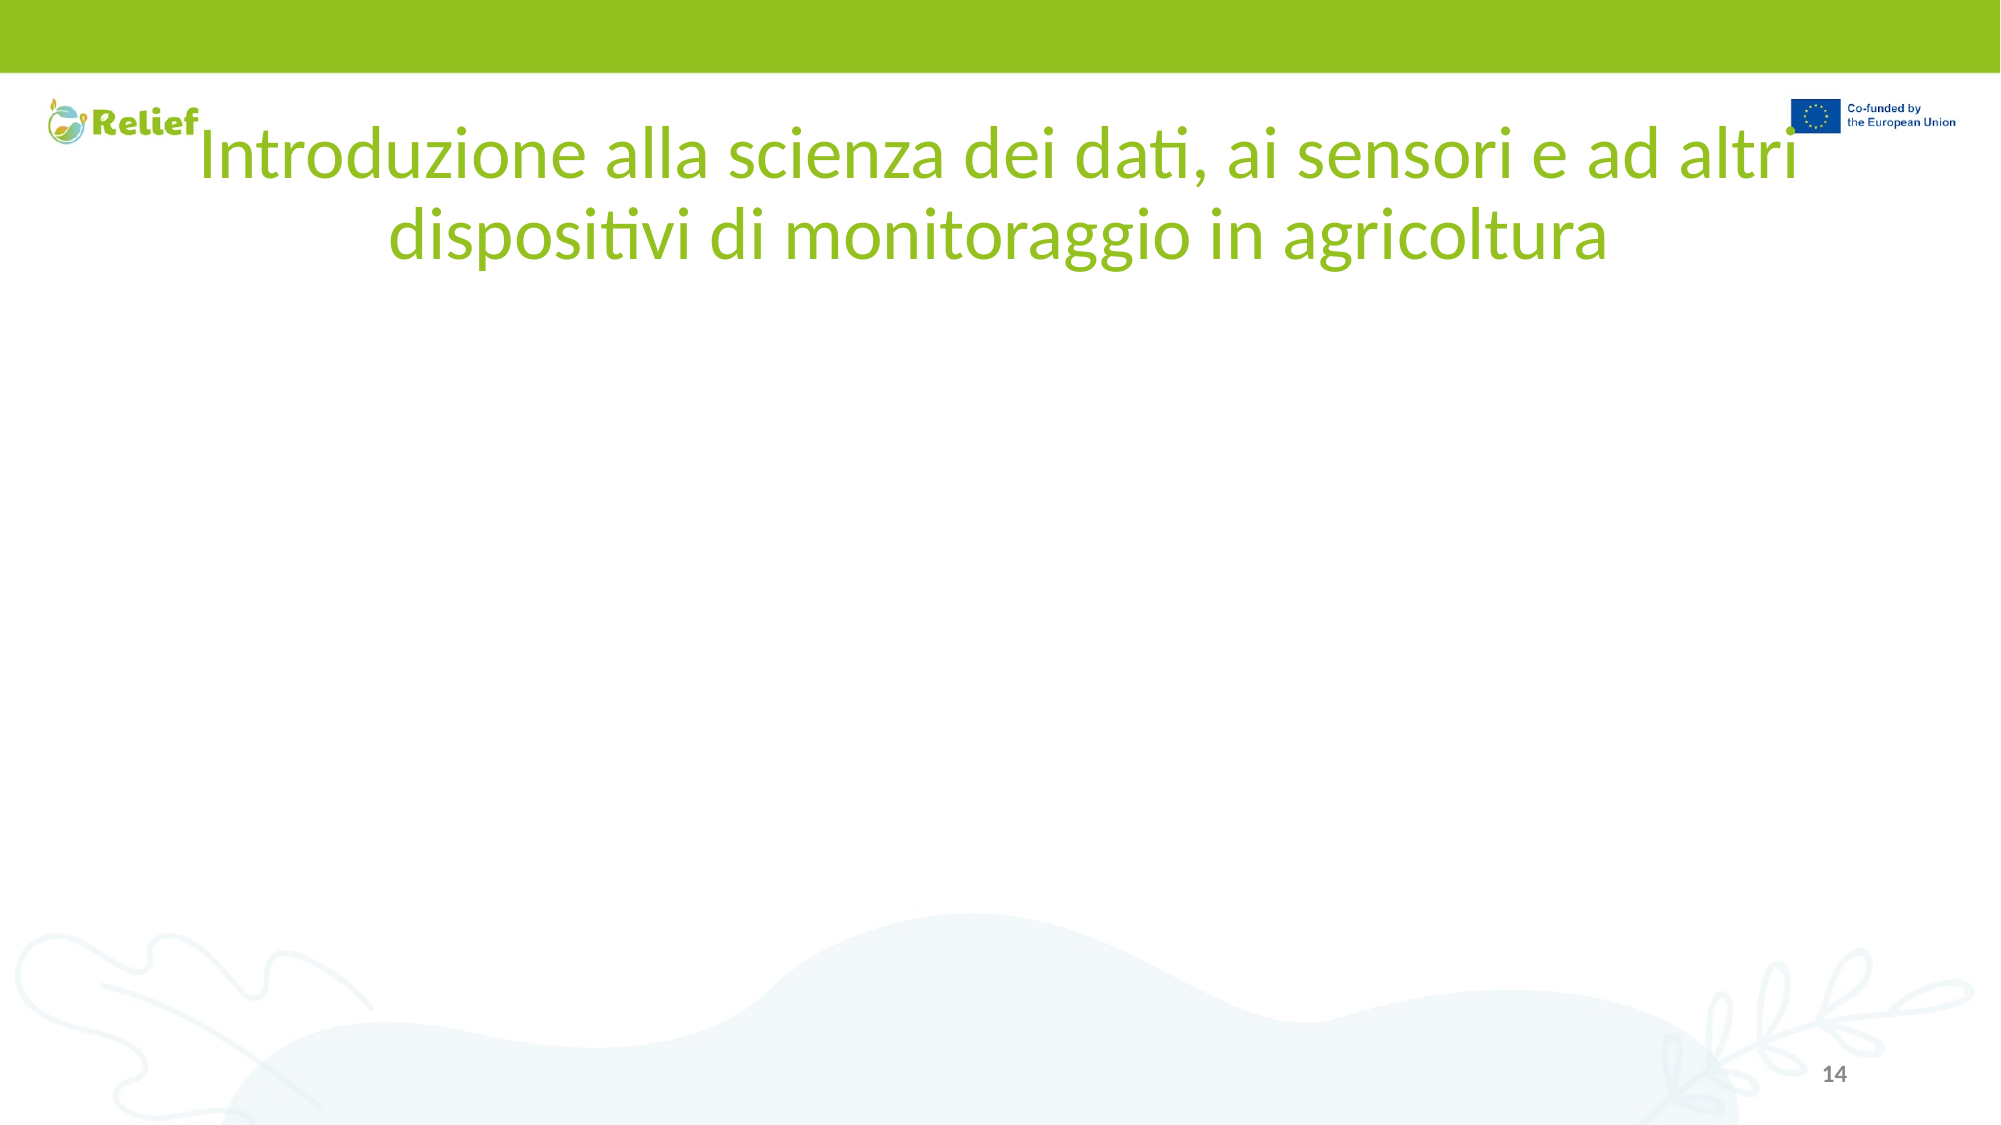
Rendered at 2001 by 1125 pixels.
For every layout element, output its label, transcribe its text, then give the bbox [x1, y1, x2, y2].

picture [0, 0, 2001, 1125]
slide_number ‹#› [1787, 1042, 1863, 1103]
title Introduzione alla scienza dei dati, ai sensori e ad altri dispositivi di monitoraggio in agricoltura [137, 111, 1863, 278]
